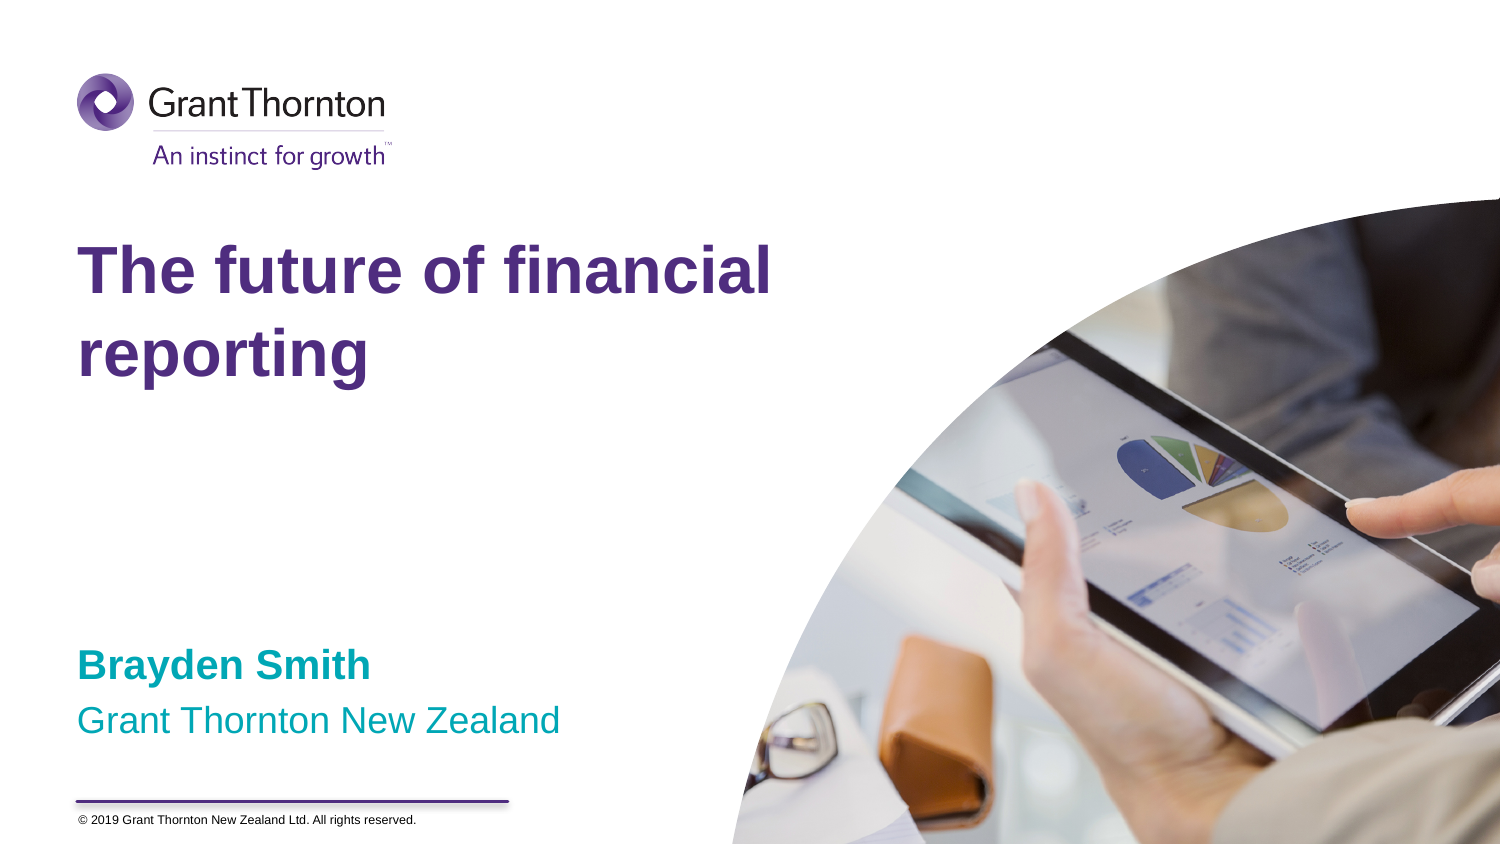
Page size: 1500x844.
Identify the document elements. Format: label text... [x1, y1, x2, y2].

picture [73, 69, 396, 175]
picture [732, 197, 1500, 844]
list Grant Thornton New Zealand [76, 688, 726, 755]
list Brayden Smith [77, 630, 726, 688]
list The future of financial reporting [77, 223, 726, 410]
